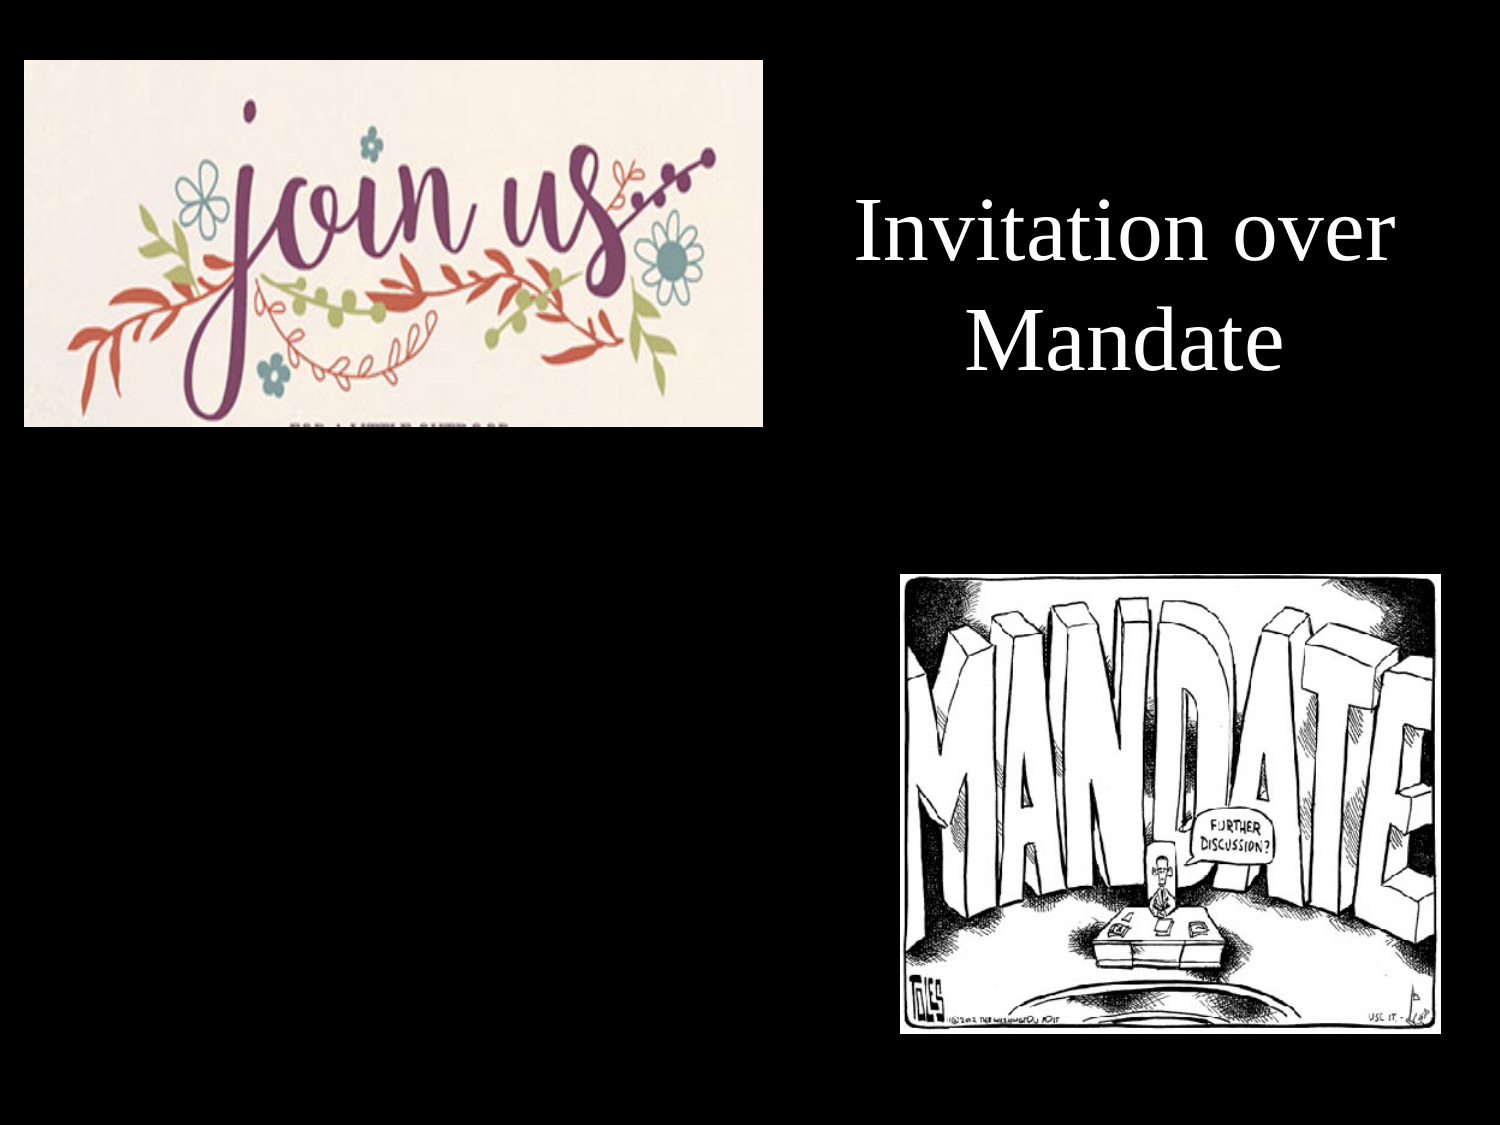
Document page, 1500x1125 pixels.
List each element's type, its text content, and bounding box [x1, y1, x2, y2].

title Invitation over Mandate [774, 87, 1475, 471]
picture [899, 574, 1441, 1035]
picture [24, 59, 763, 428]
